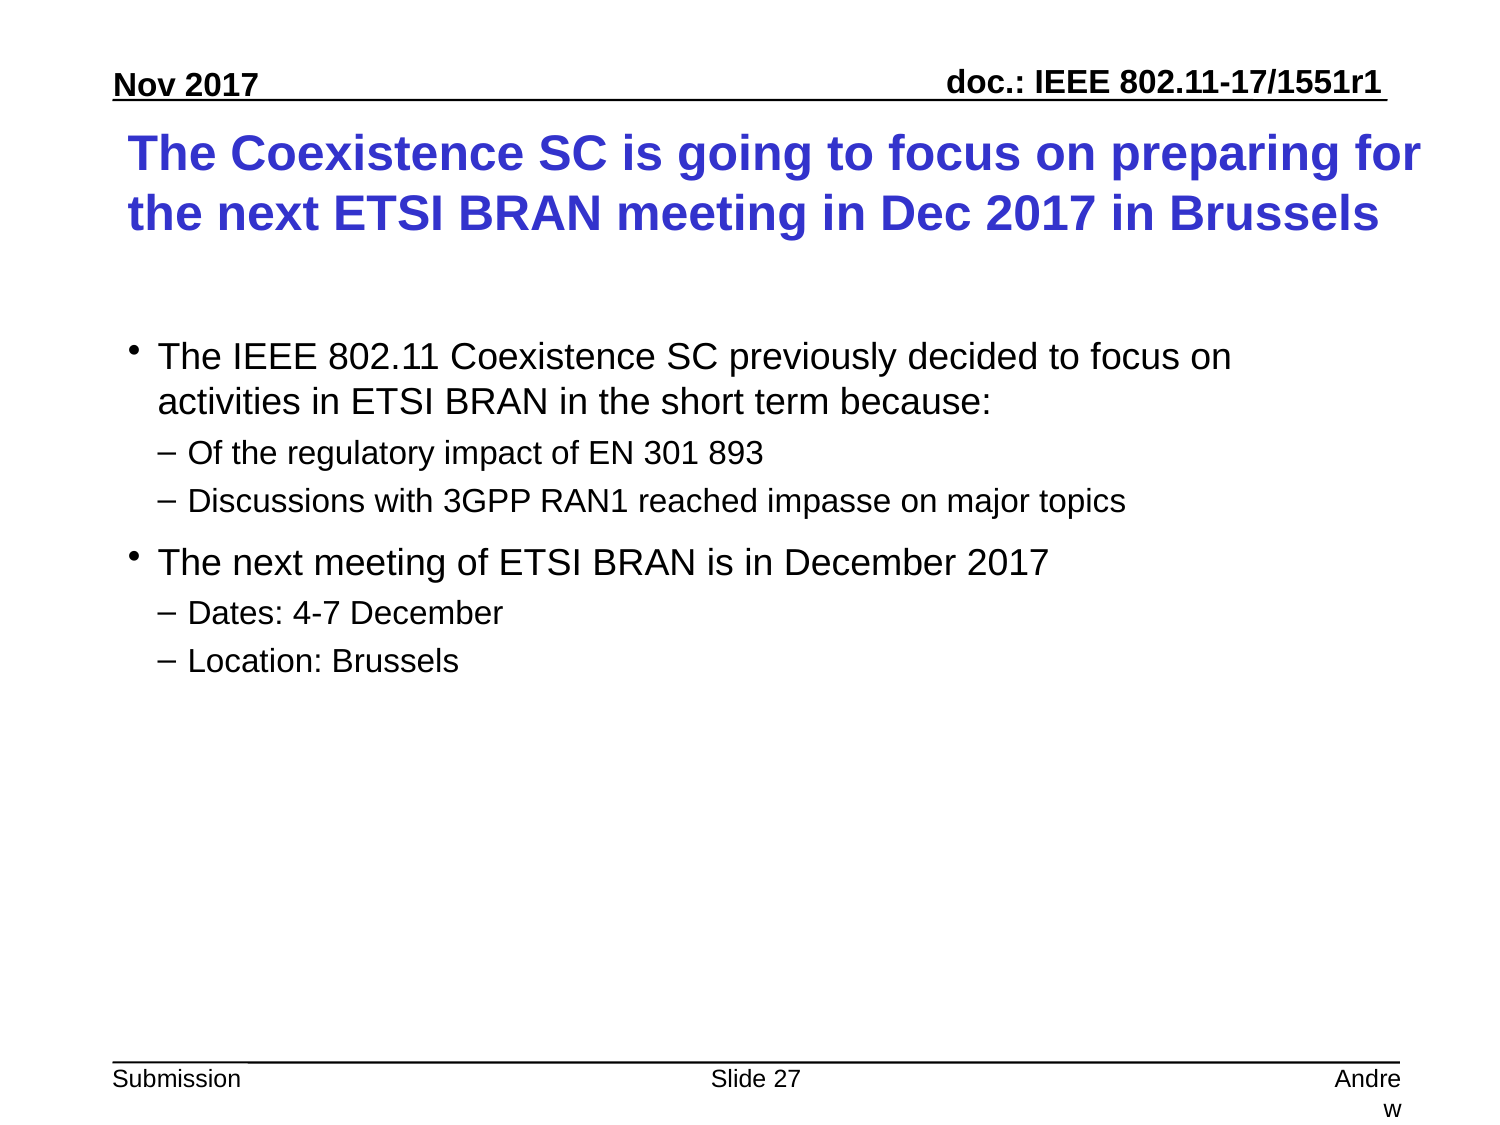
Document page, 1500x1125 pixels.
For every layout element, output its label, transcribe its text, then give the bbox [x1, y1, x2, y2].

title The Coexistence SC is going to focus on preparing for the next ETSI BRAN meeting in Dec 2017 in Brussels [112, 112, 1475, 288]
slide_number Slide 27 [709, 1061, 803, 1093]
list The IEEE 802.11 Coexistence SC previously decided to focus on activities in ETSI BRAN in the short term because: Of the regulatory impact of EN 301 893 Discussions with 3GPP RAN1 reached impasse on major topics The next meeting of ETSI BRAN is in December 2017 Dates: 4-7 December Location: Brussels [112, 324, 1388, 1000]
footer Andrew Myles, Cisco [1320, 1061, 1402, 1093]
